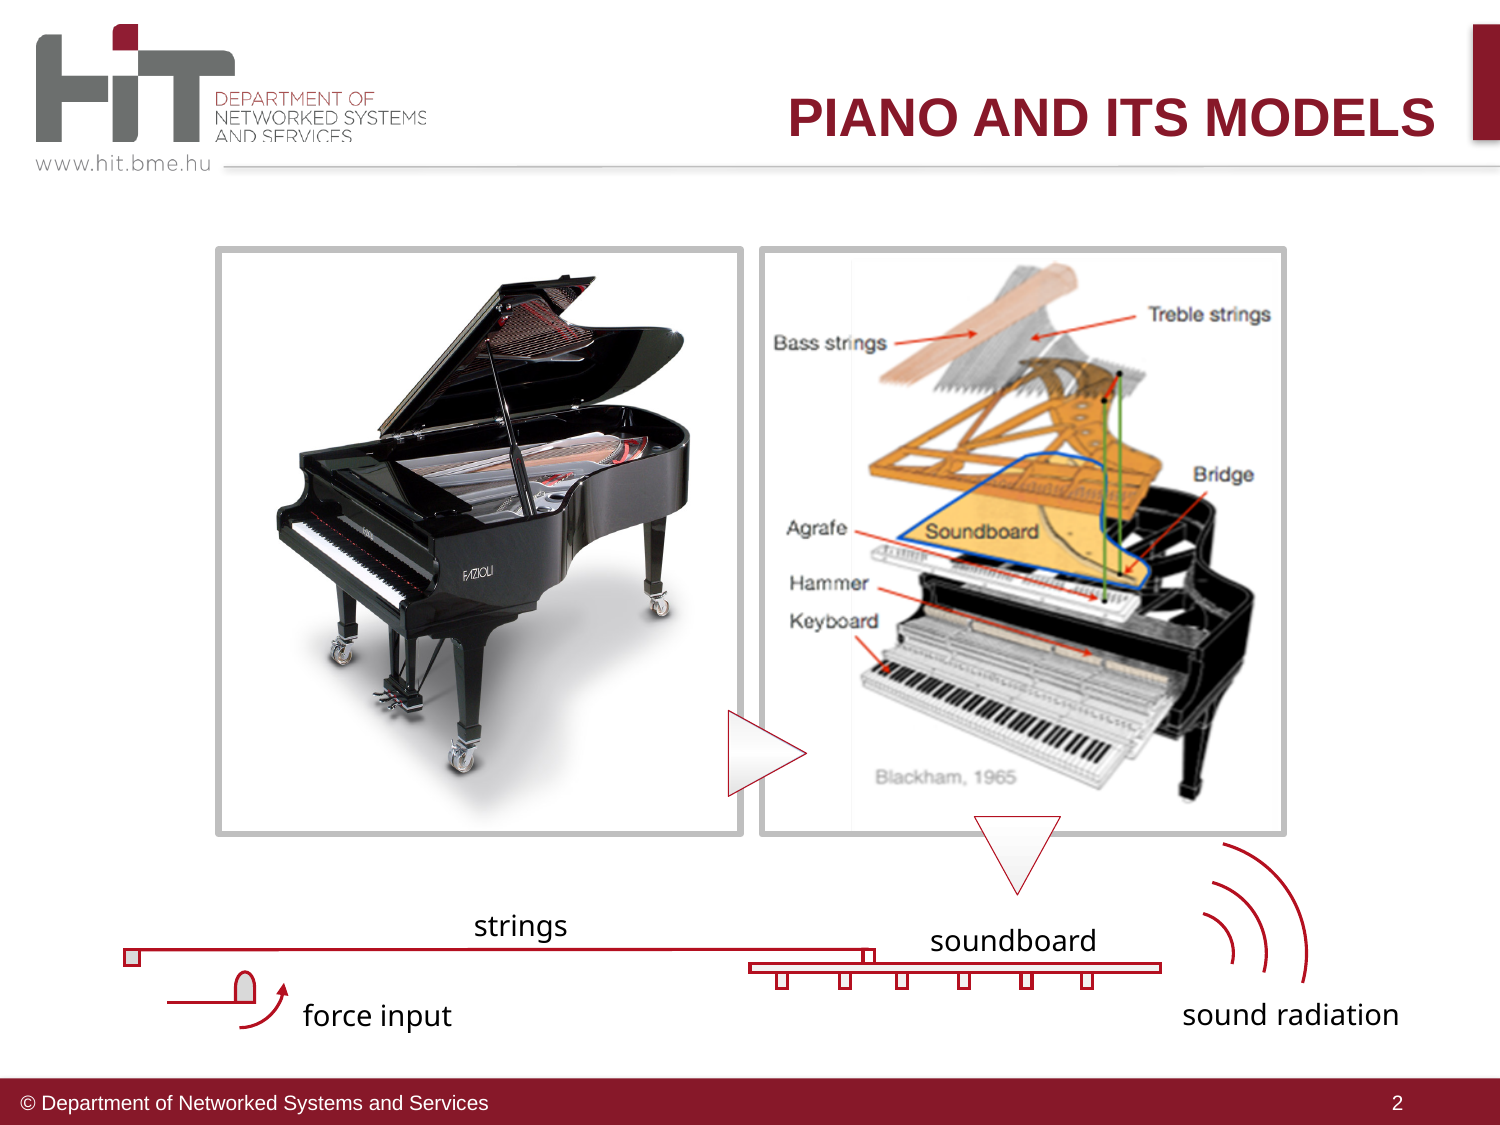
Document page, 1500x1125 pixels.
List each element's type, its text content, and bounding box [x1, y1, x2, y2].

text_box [761, 249, 1285, 835]
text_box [218, 249, 741, 835]
text_box [745, 717, 756, 790]
title Piano and Its Models [502, 15, 1452, 155]
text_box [123, 839, 1493, 1067]
